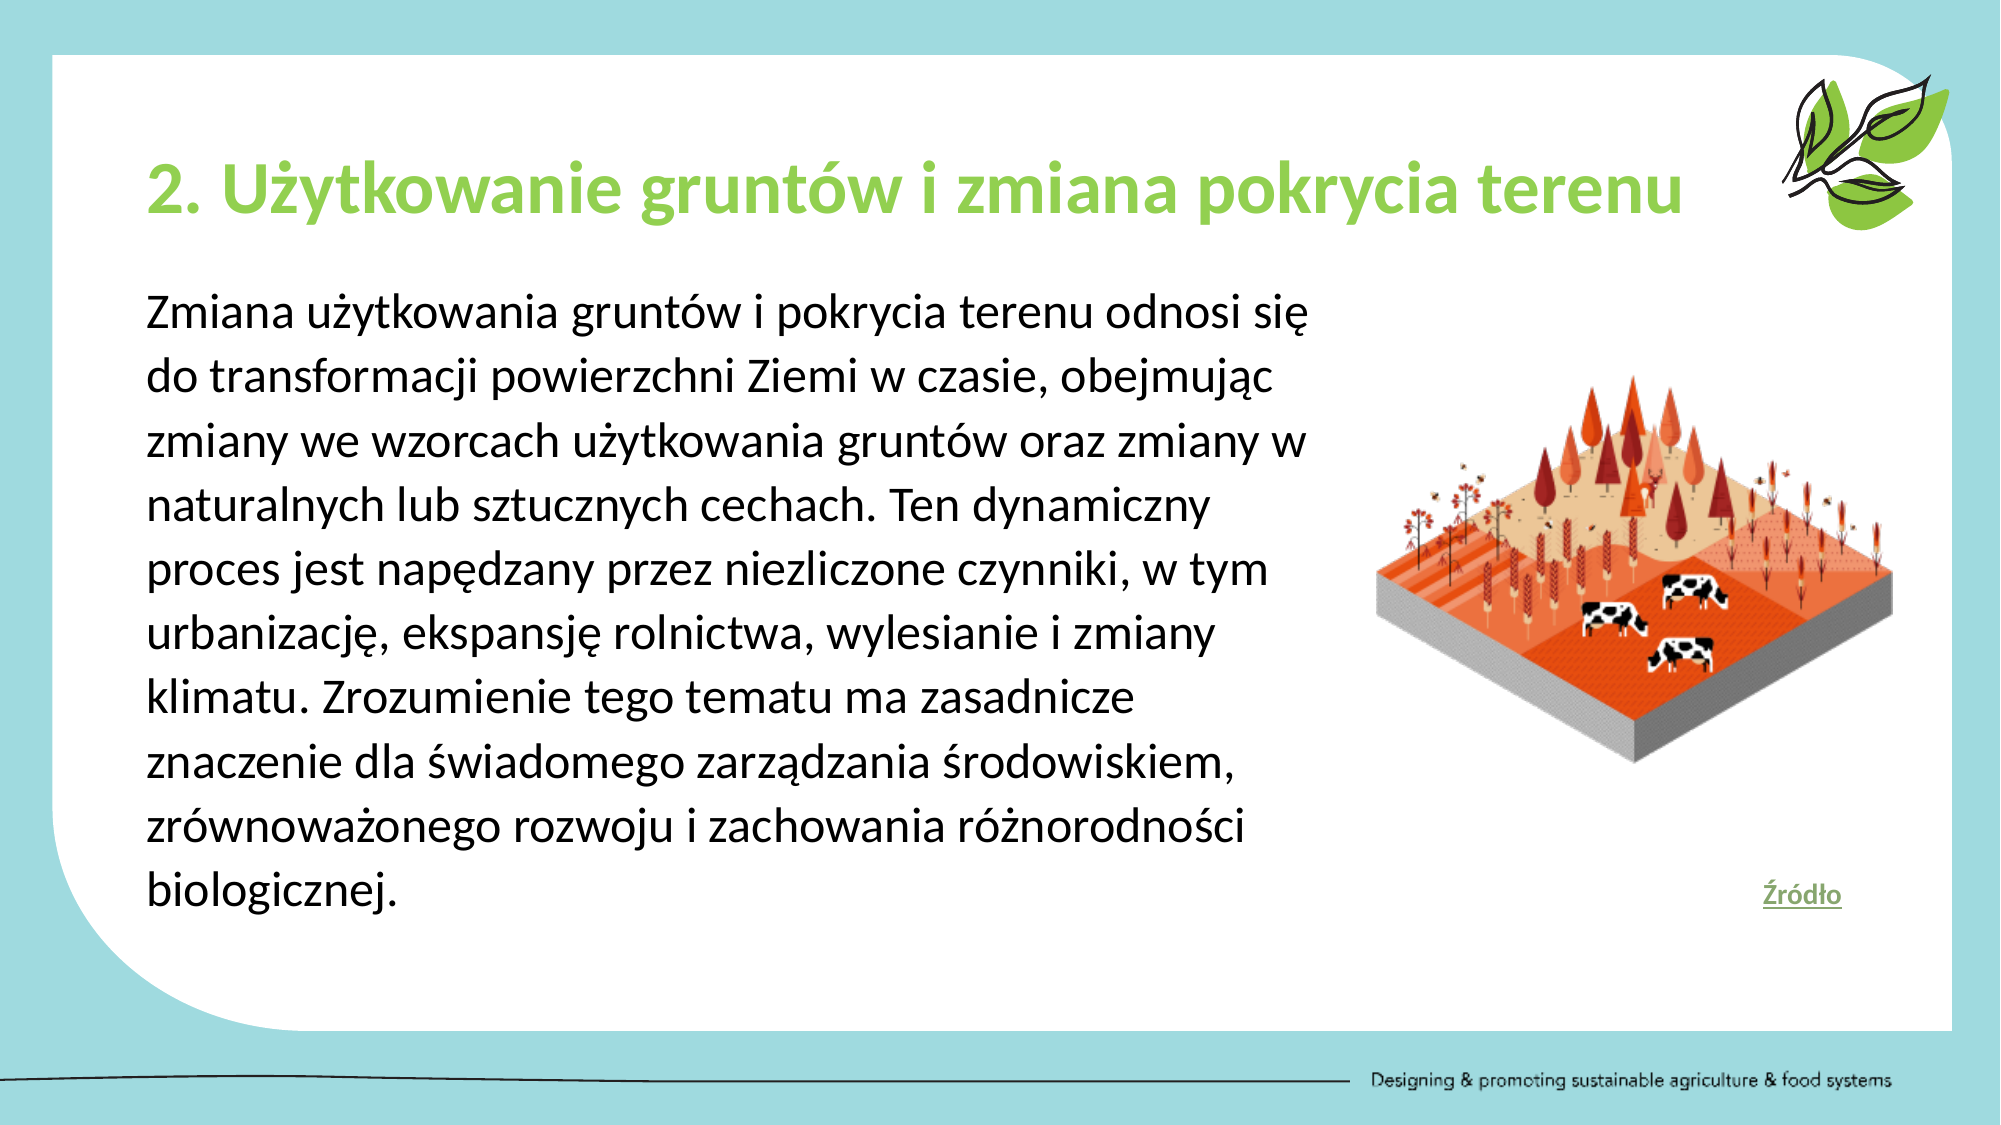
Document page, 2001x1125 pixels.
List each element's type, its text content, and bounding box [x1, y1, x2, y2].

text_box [1790, 47, 1948, 239]
text_box Źródło [1748, 868, 2000, 918]
list Zmiana użytkowania gruntów i pokrycia terenu odnosi się do transformacji powierzchni Ziemi w czasie, obejmując zmiany we wzorcach użytkowania gruntów oraz zmiany w naturalnych lub sztucznych cechach. Ten dynamiczny proces jest napędzany przez niezliczone czynniki, w tym urbanizację, ekspansję rolnictwa, wylesianie i zmiany klimatu. Zrozumienie tego tematu ma zasadnicze znaczenie dla świadomego zarządzania środowiskiem, zrównoważonego rozwoju i zachowania różnorodności biologicznej. Źródło [130, 266, 1350, 984]
picture [1332, 1063, 1914, 1105]
list 2. Użytkowanie gruntów i zmiana pokrycia terenu [130, 124, 1869, 257]
picture [1376, 359, 1893, 766]
